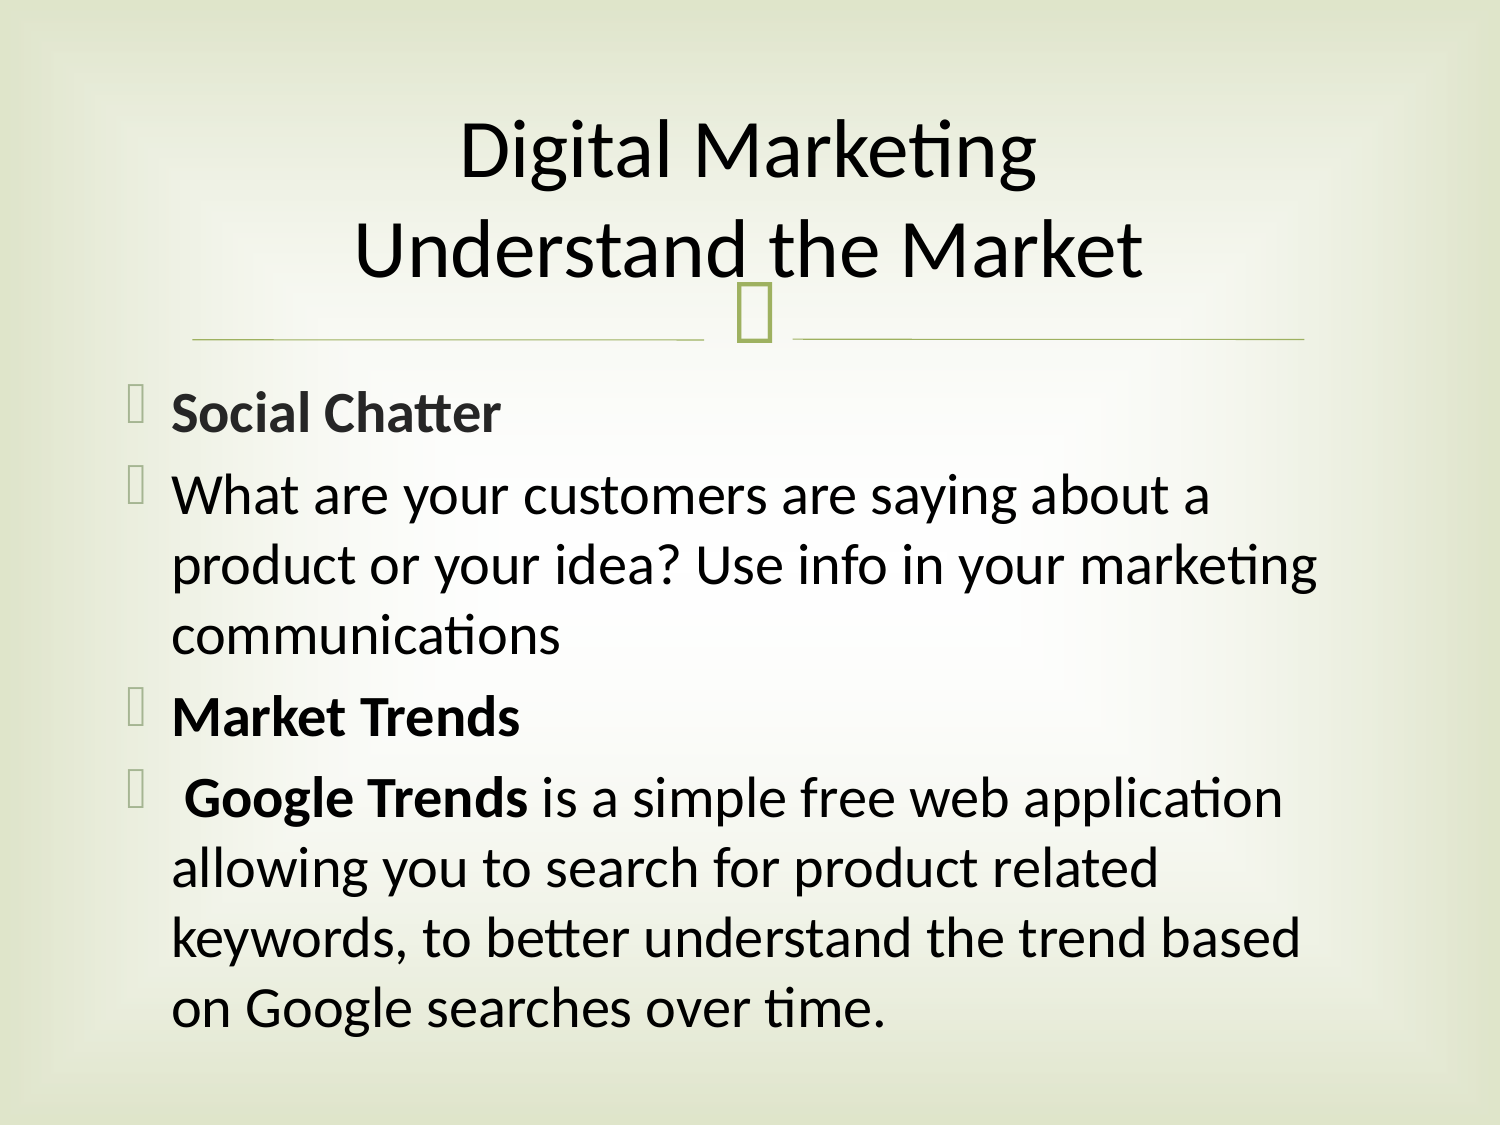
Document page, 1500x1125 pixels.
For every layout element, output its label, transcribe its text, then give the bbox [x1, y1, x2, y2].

list Social Chatter What are your customers are saying about a product or your idea? Use info in your marketing communications Market Trends Google Trends is a simple free web application allowing you to search for product related keywords, to better understand the trend based on Google searches over time. [114, 368, 1386, 1075]
title Digital Marketing Understand the Market [112, 50, 1386, 338]
